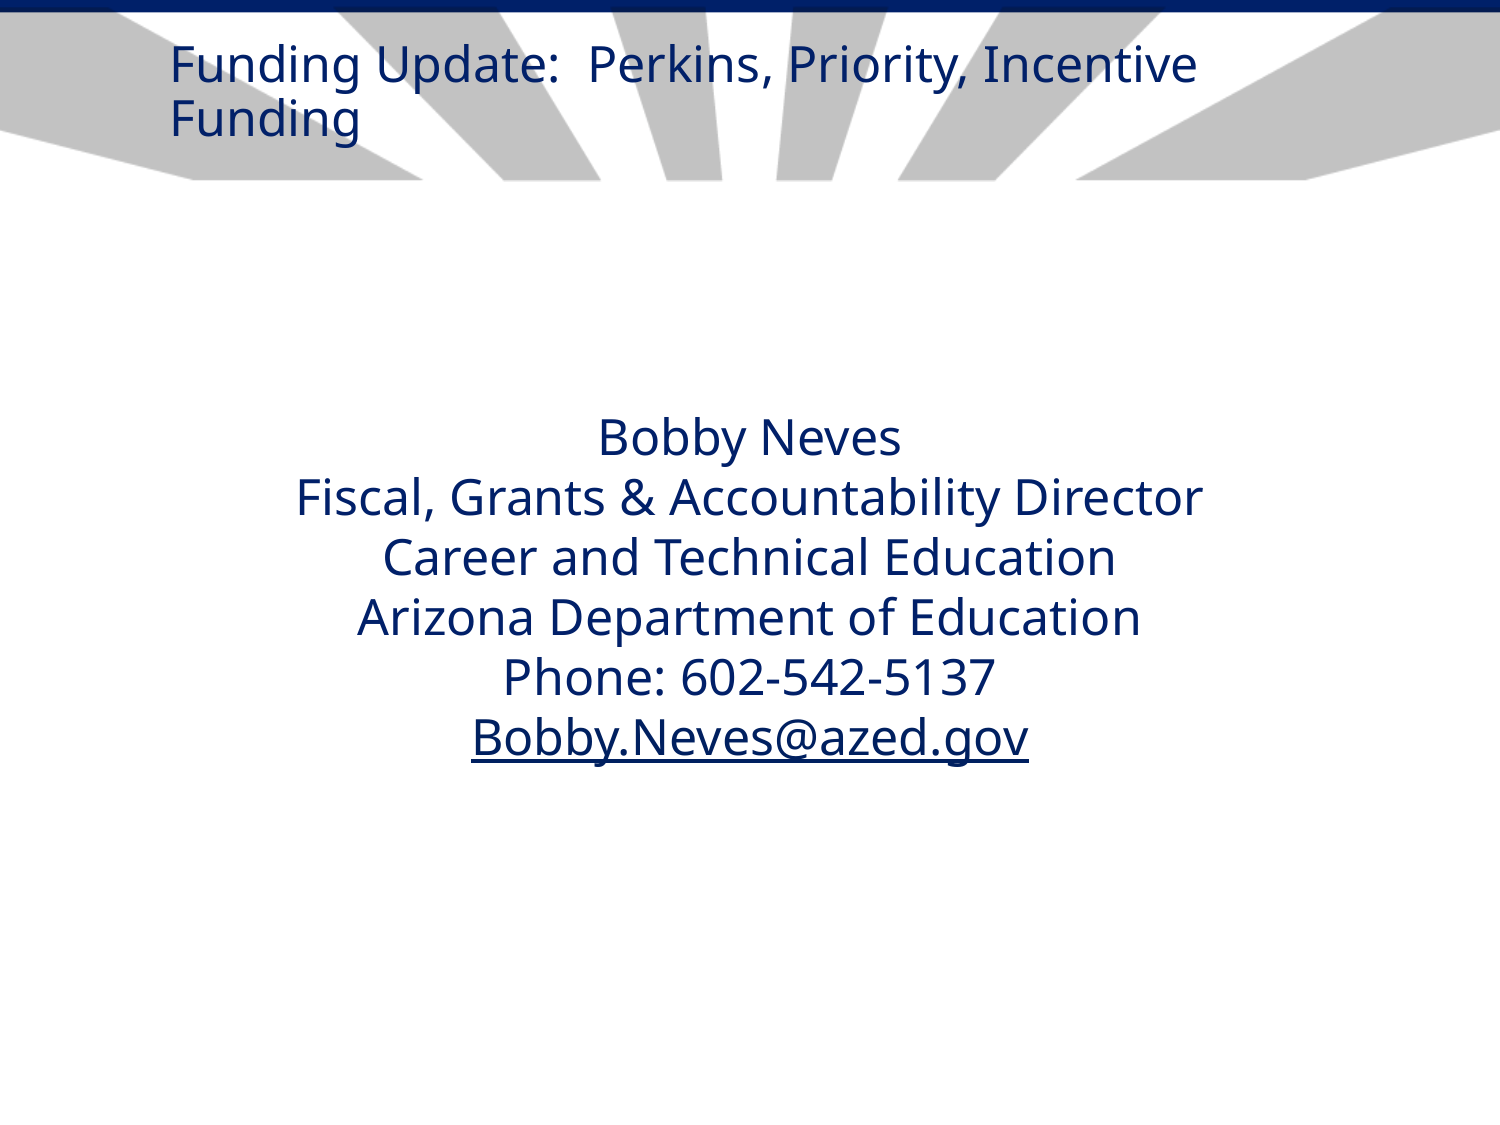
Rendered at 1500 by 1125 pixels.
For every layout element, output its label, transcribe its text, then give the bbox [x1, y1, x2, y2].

title Funding Update: Perkins, Priority, Incentive Funding [169, 53, 1331, 135]
picture [0, 6, 1500, 182]
text_box Bobby Neves Fiscal, Grants & Accountability Director Career and Technical Education Arizona Department of Education Phone: 602-542-5137 Bobby.Neves@azed.gov [234, 397, 1266, 781]
